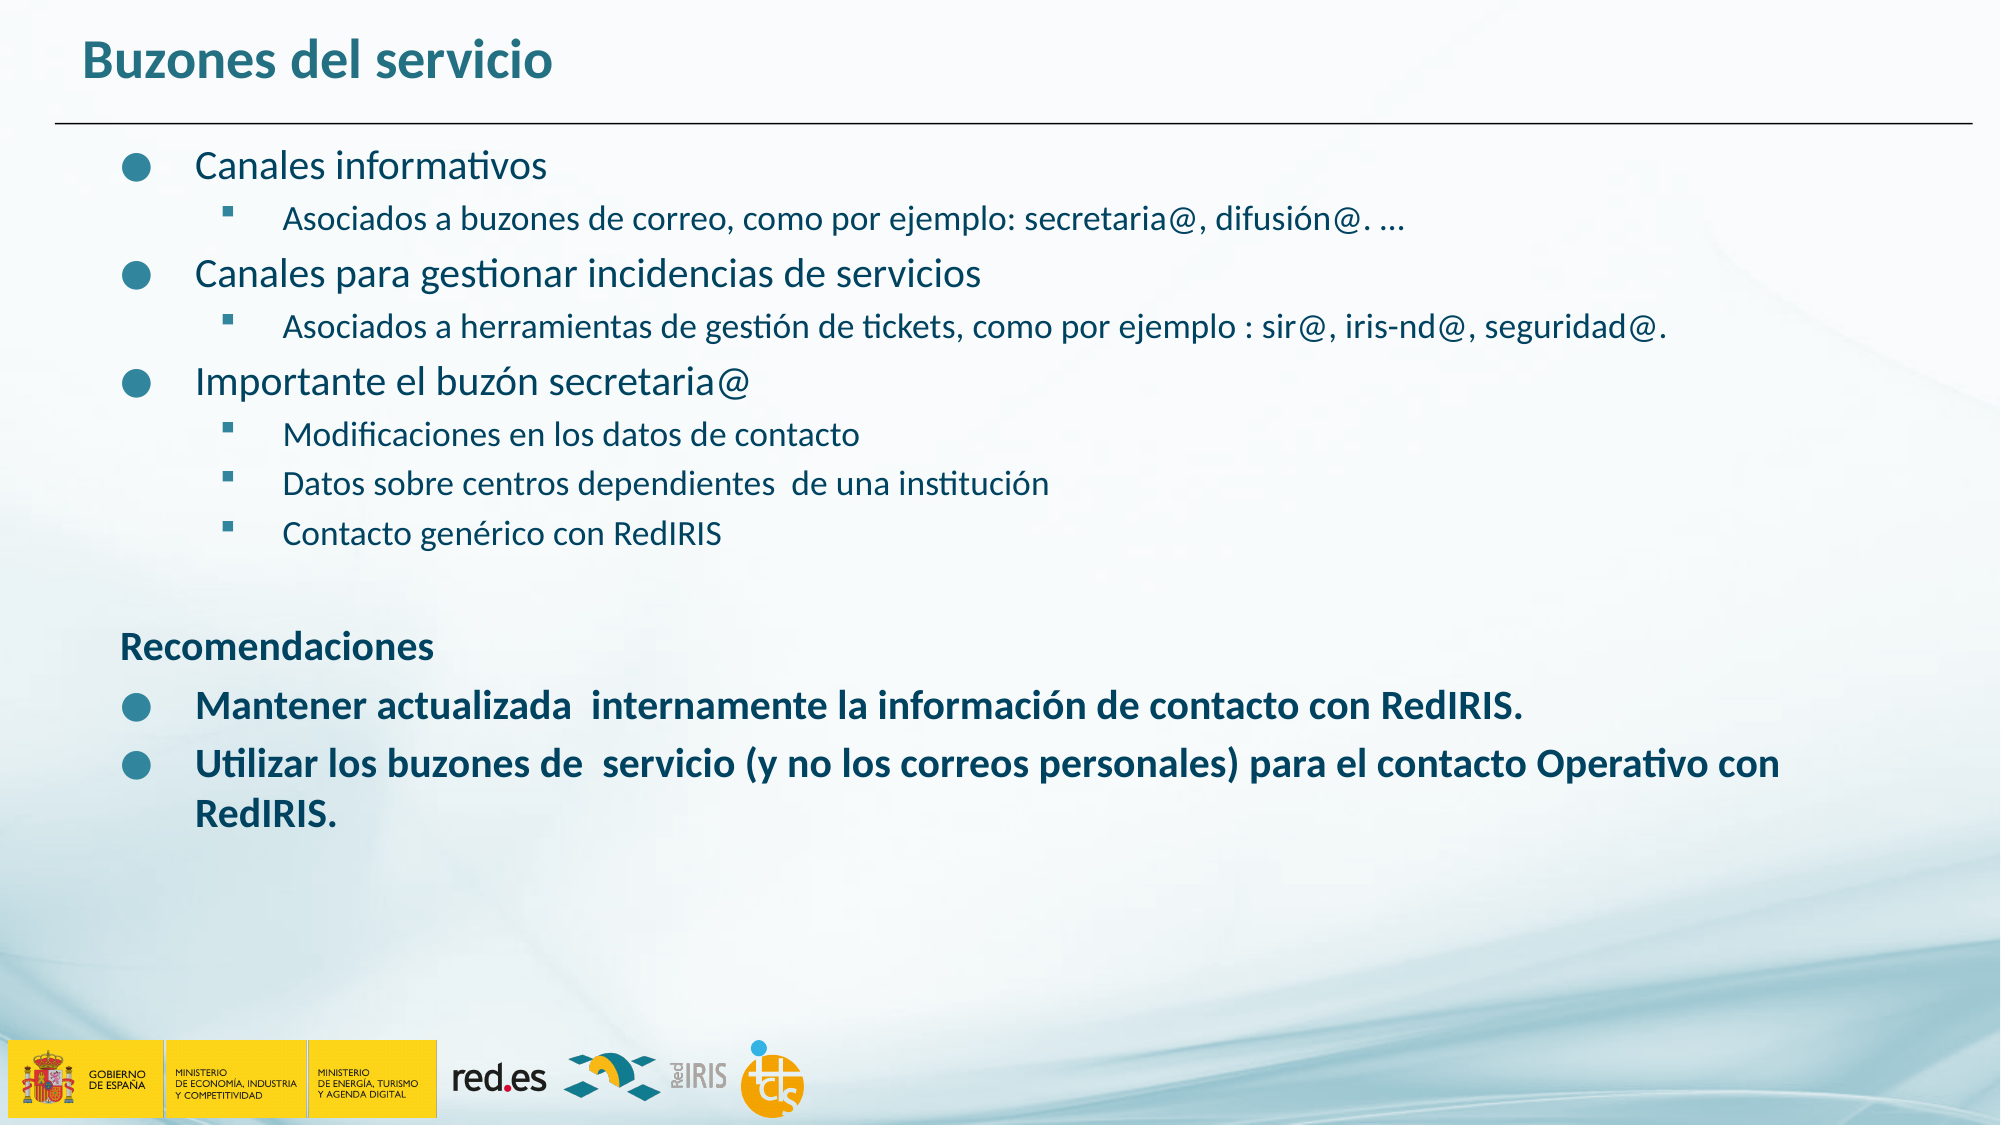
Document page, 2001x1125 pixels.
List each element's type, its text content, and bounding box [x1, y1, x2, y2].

list Canales informativos Asociados a buzones de correo, como por ejemplo: secretaria@, difusión@. … Canales para gestionar incidencias de servicios Asociados a herramientas de gestión de tickets, como por ejemplo : sir@, iris-nd@, seguridad@. Importante el buzón secretaria@ Modificaciones en los datos de contacto Datos sobre centros dependientes de una institución Contacto genérico con RedIRIS Recomendaciones Mantener actualizada internamente la información de contacto con RedIRIS. Utilizar los buzones de servicio (y no los correos personales) para el contacto Operativo con RedIRIS. [99, 127, 1900, 1022]
picture [8, 1040, 813, 1118]
title Buzones del servicio [62, 0, 1941, 114]
